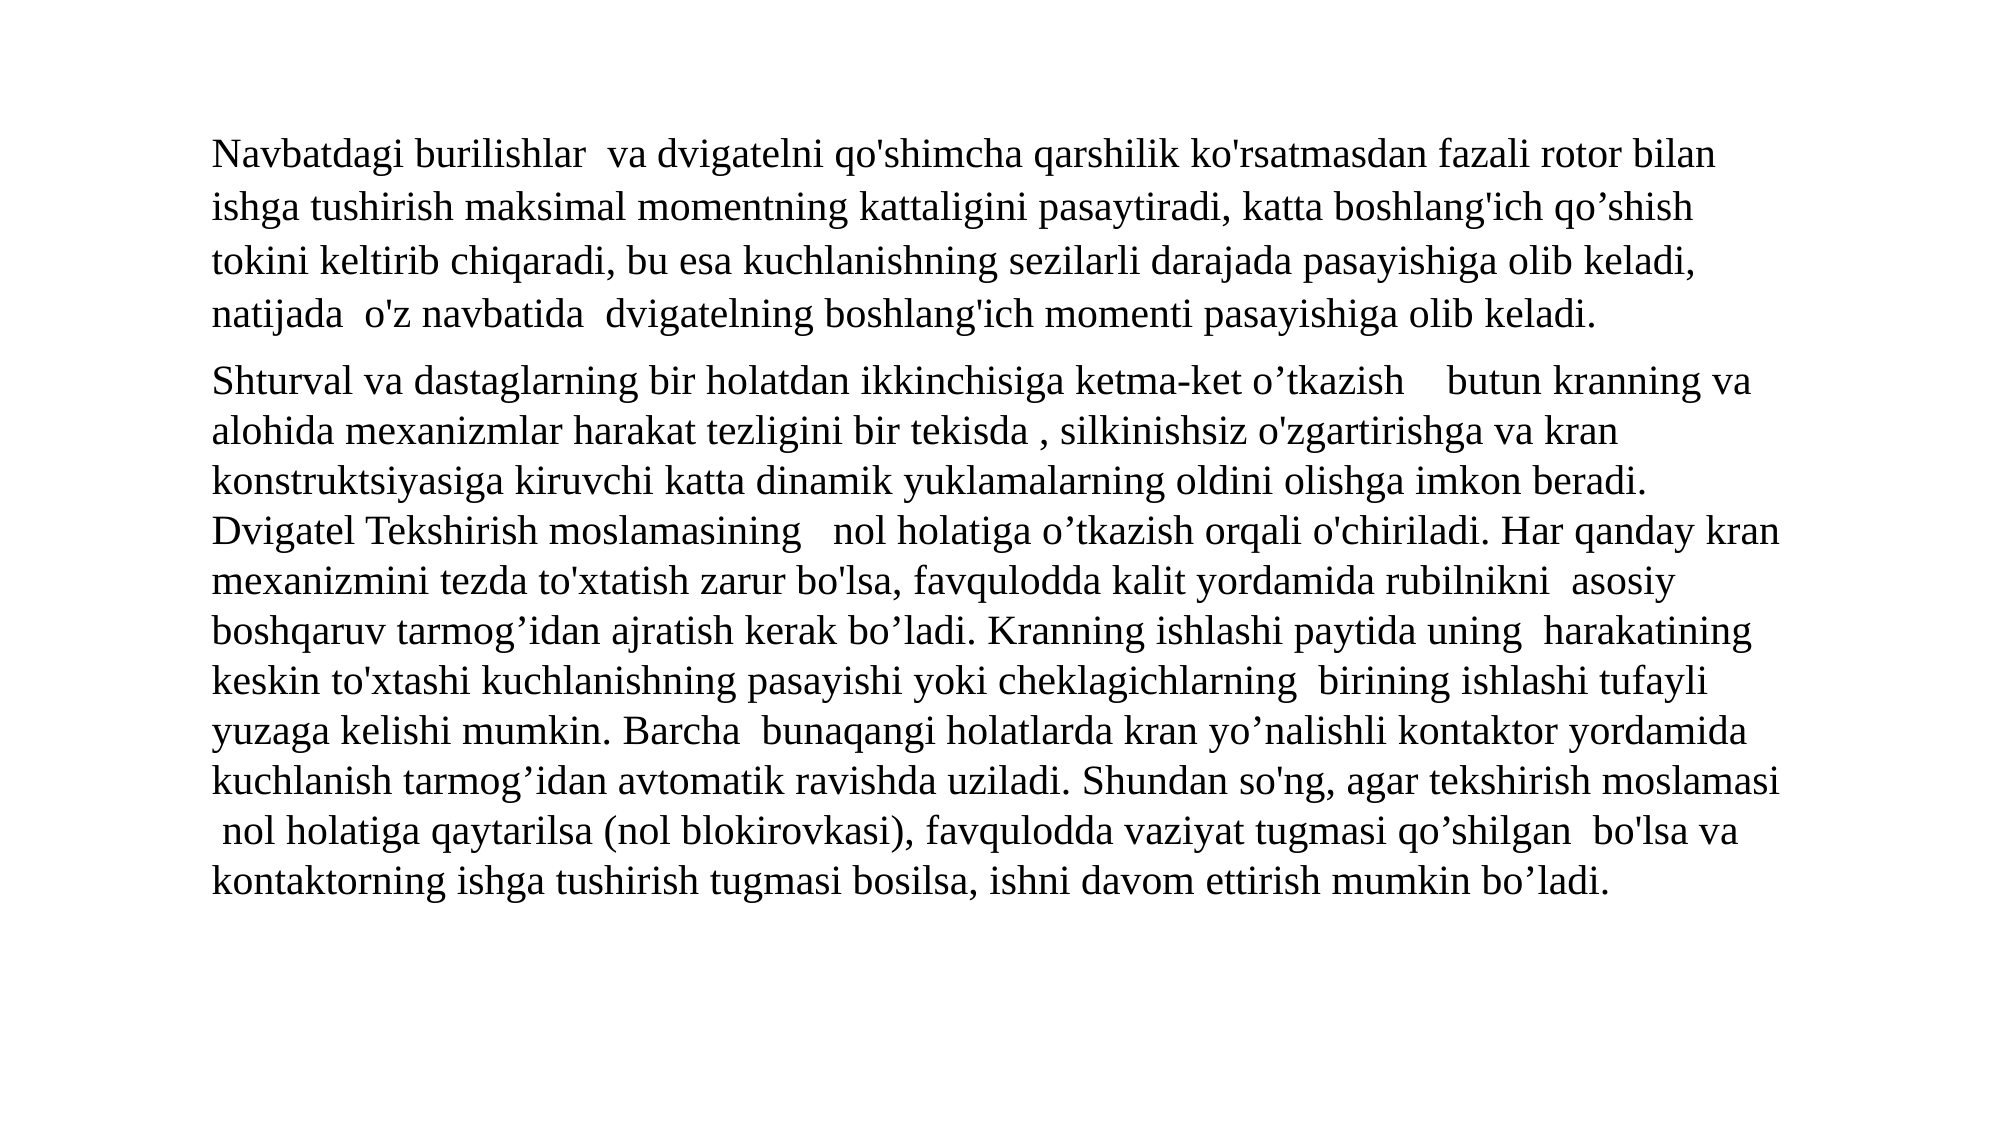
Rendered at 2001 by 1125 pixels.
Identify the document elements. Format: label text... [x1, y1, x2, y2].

text_box Navbatdagi burilishlar va dvigatelni qo'shimcha qarshilik ko'rsatmasdan fazali rotor bilan ishga tushirish maksimal momentning kattaligini pasaytiradi, katta boshlang'ich qo’shish tokini keltirib chiqaradi, bu esa kuchlanishning sezilarli darajada pasayishiga olib keladi, natijada o'z navbatida dvigatelning boshlang'ich momenti pasayishiga olib keladi. Shturval va dastaglarning bir holatdan ikkinchisiga ketma-ket o’tkazish butun kranning va alohida mexanizmlar harakat tezligini bir tekisda , silkinishsiz o'zgartirishga va kran konstruktsiyasiga kiruvchi katta dinamik yuklamalarning oldini olishga imkon beradi. Dvigatel Tekshirish moslamasining nol holatiga o’tkazish orqali o'chiriladi. Har qanday kran mexanizmini tezda to'xtatish zarur bo'lsa, favqulodda kalit yordamida rubilnikni asosiy boshqaruv tarmog’idan ajratish kerak bo’ladi. Kranning ishlashi paytida uning harakatining keskin to'xtashi kuchlanishning pasayishi yoki cheklagichlarning birining ishlashi tufayli yuzaga kelishi mumkin. Barcha bunaqangi holatlarda kran yo’nalishli kontaktor yordamida kuchlanish tarmog’idan avtomatik ravishda uziladi. Shundan so'ng, agar tekshirish moslamasi nol holatiga qaytarilsa (nol blokirovkasi), favqulodda vaziyat tugmasi qo’shilgan bo'lsa va kontaktorning ishga tushirish tugmasi bosilsa, ishni davom ettirish mumkin bo’ladi. [196, 114, 1802, 911]
